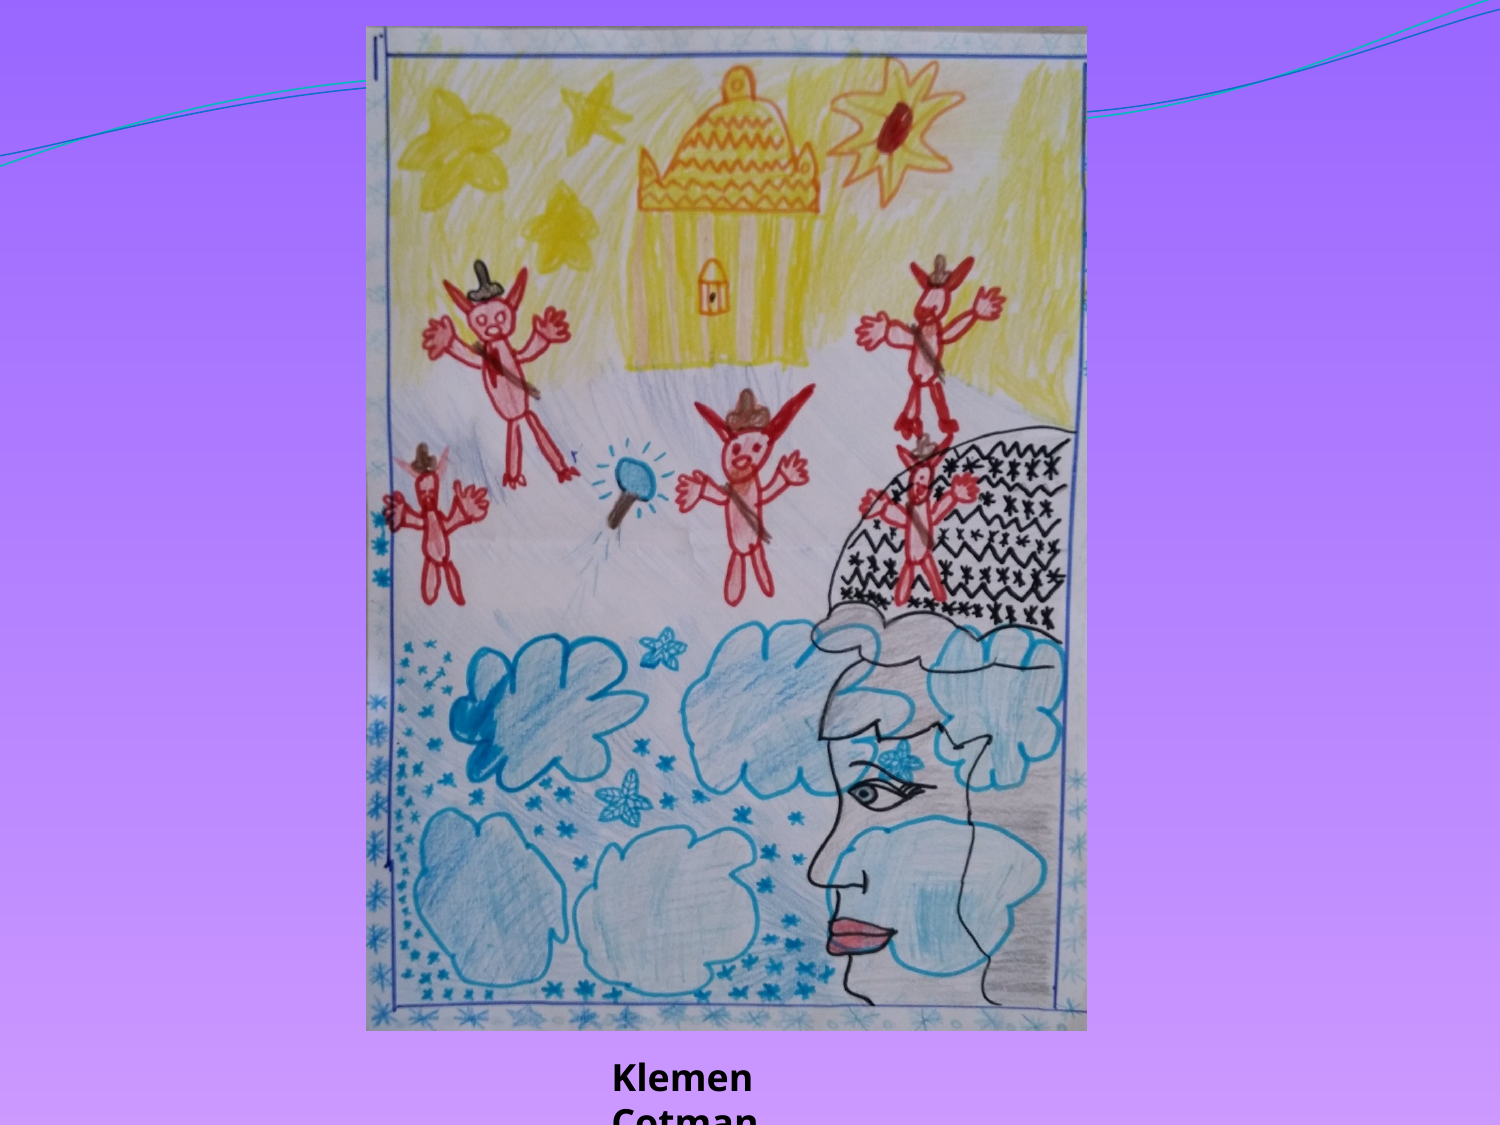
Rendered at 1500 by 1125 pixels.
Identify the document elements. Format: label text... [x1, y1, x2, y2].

text_box Klemen Cotman [596, 1046, 904, 1125]
picture [365, 26, 1087, 1031]
